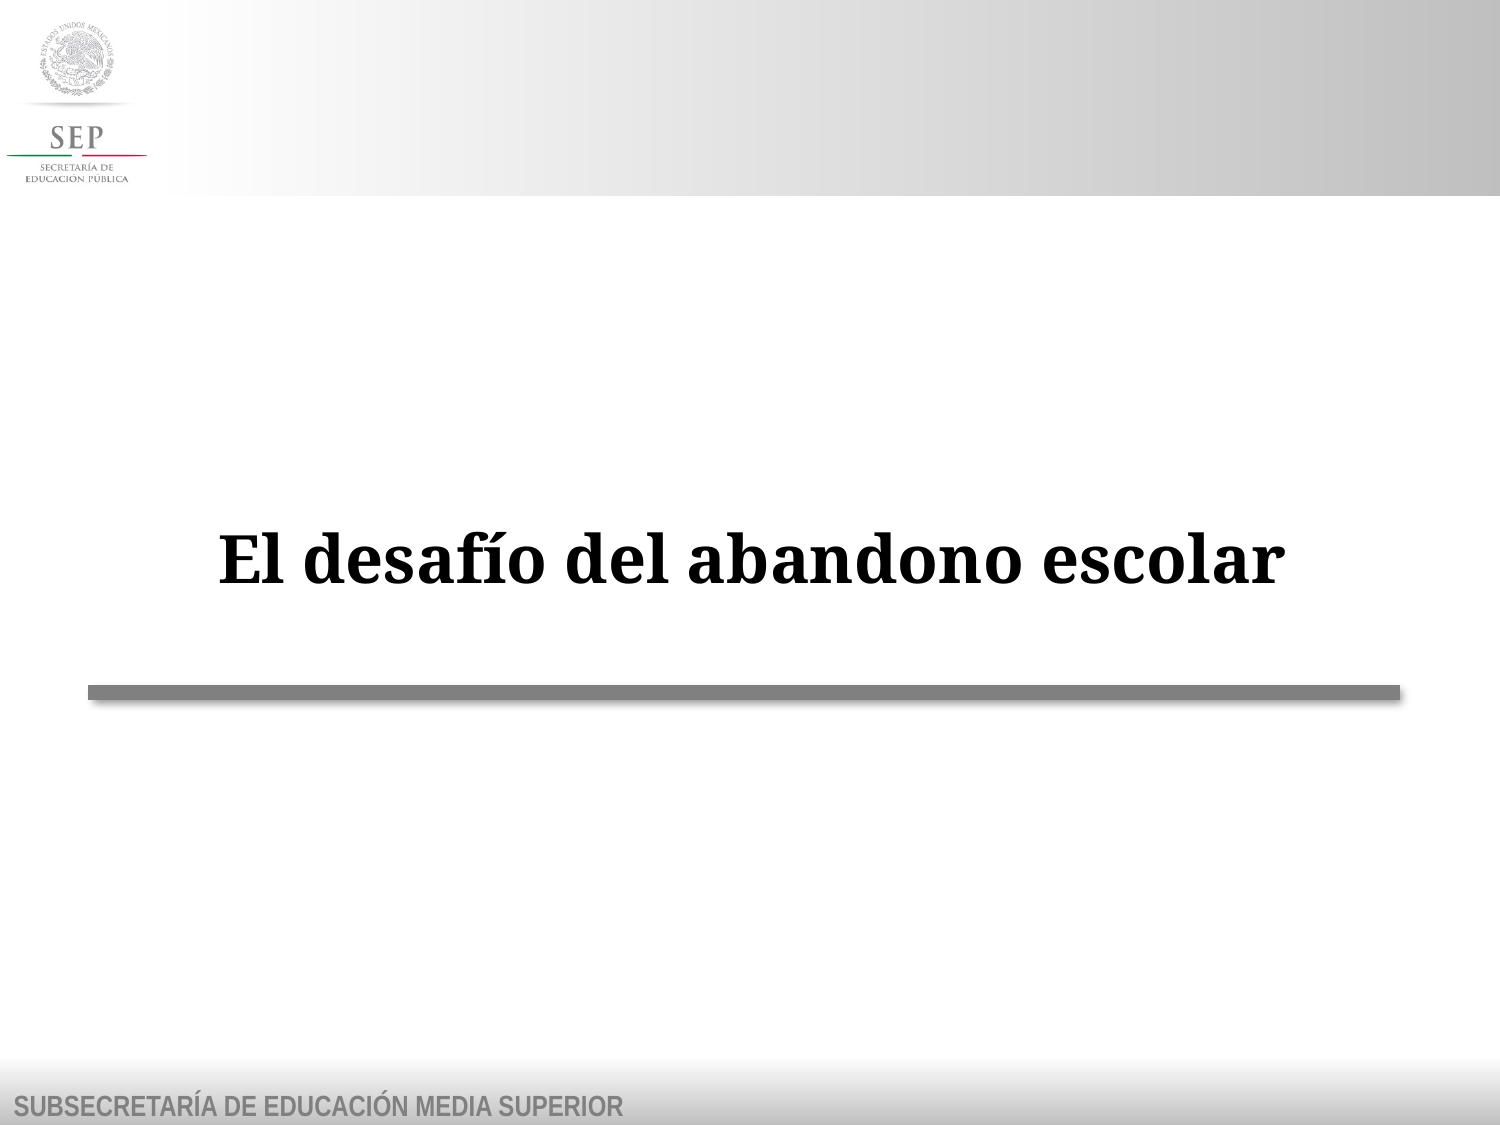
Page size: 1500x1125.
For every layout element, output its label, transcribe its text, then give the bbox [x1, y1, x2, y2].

text_box El desafío del abandono escolar [23, 432, 1483, 681]
picture [0, 0, 160, 211]
